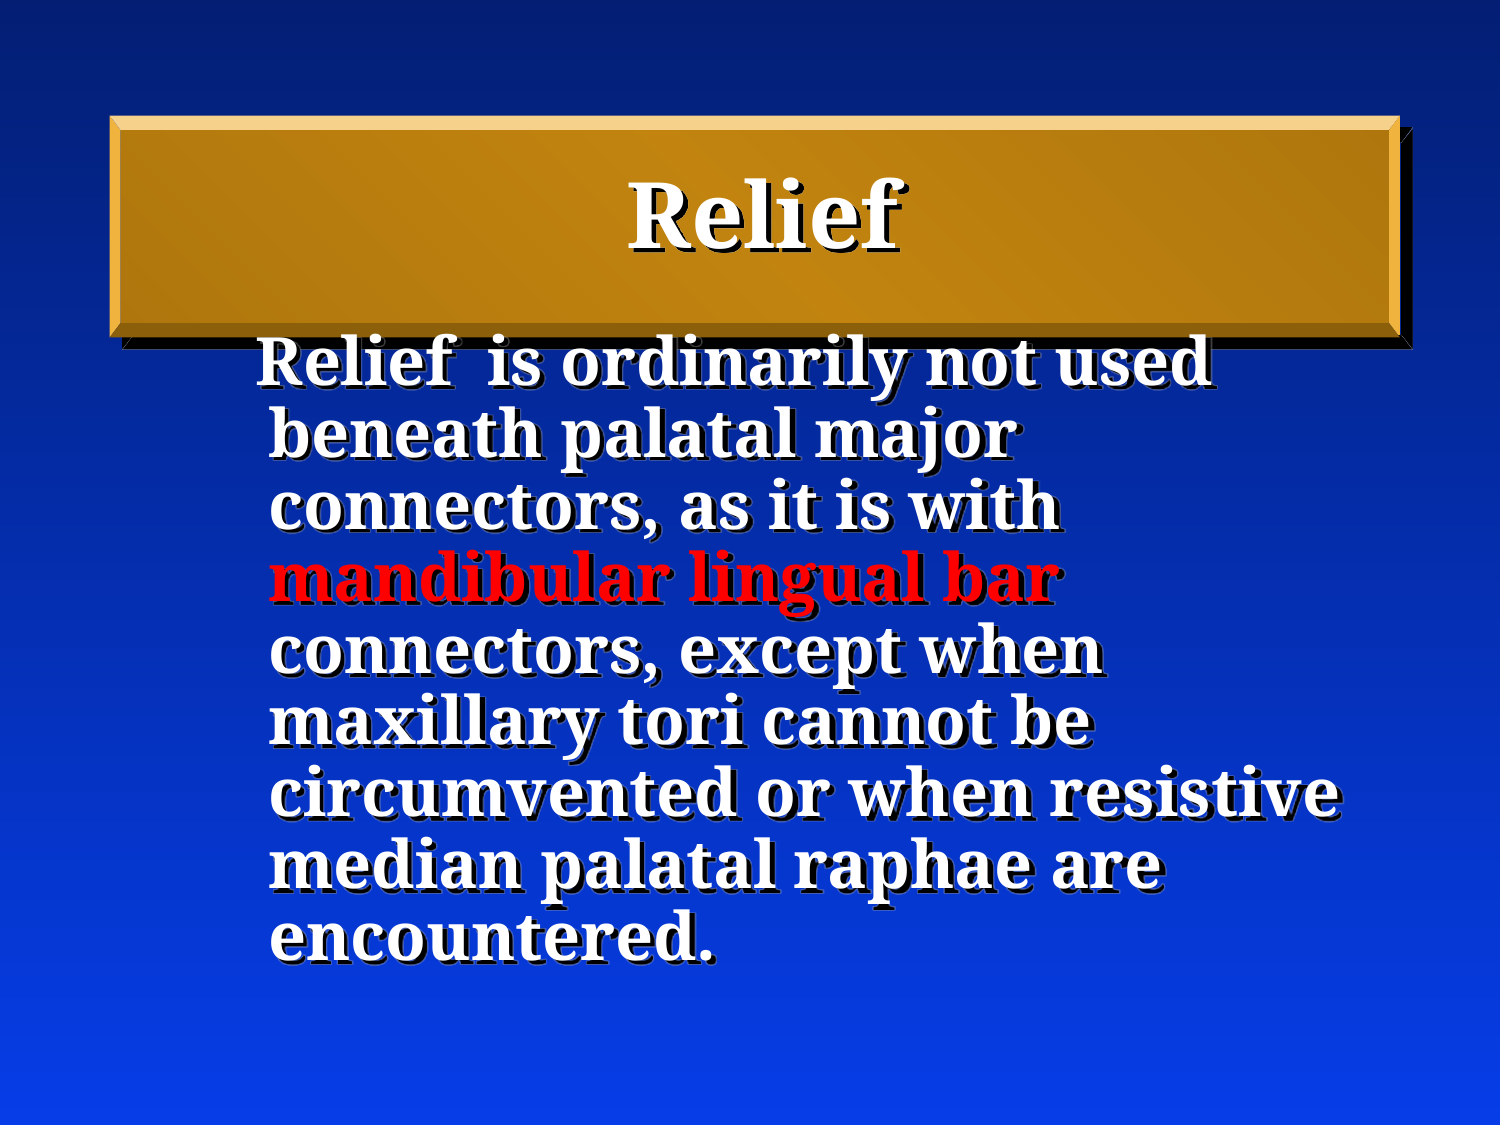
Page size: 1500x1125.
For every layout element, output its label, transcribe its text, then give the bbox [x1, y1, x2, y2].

title Relief [86, 124, 1438, 313]
list Relief is ordinarily not used beneath palatal major connectors, as it is with mandibular lingual bar connectors, except when maxillary tori cannot be circumvented or when resistive median palatal raphae are encountered. [161, 286, 1401, 937]
